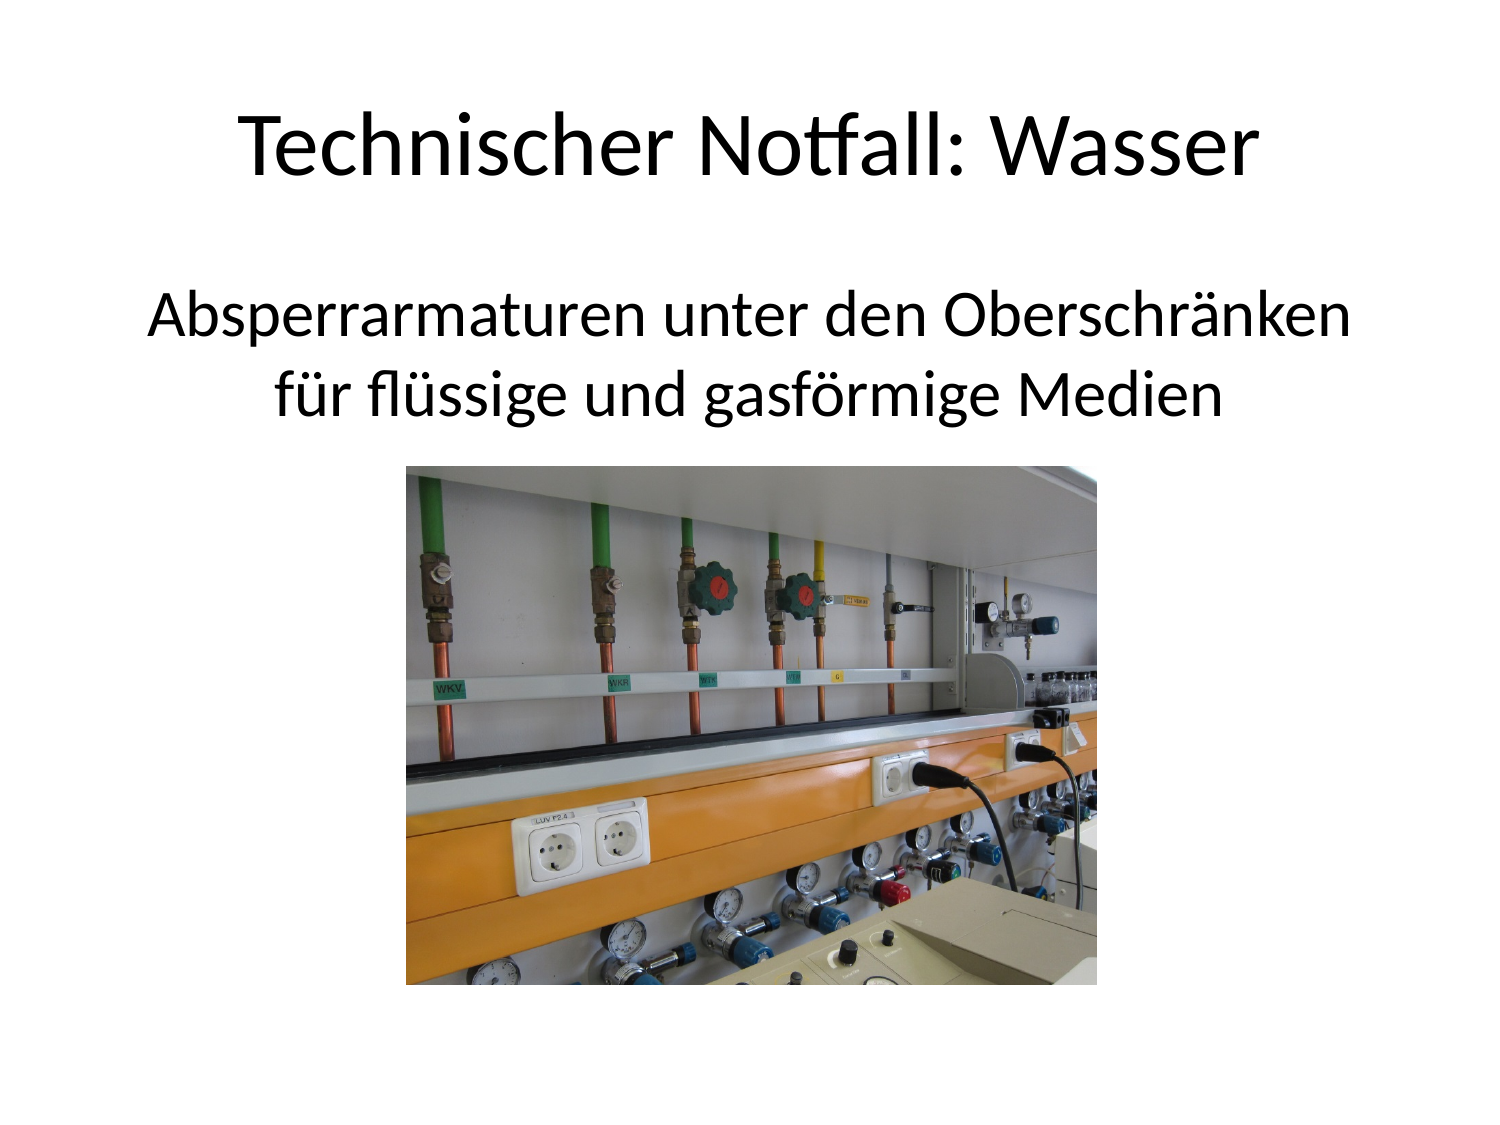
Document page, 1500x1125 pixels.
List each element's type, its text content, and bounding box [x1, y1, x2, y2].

list Absperrarmaturen unter den Oberschränken für flüssige und gasförmige Medien [75, 262, 1425, 1005]
picture [405, 466, 1098, 985]
title Technischer Notfall: Wasser [75, 45, 1425, 233]
